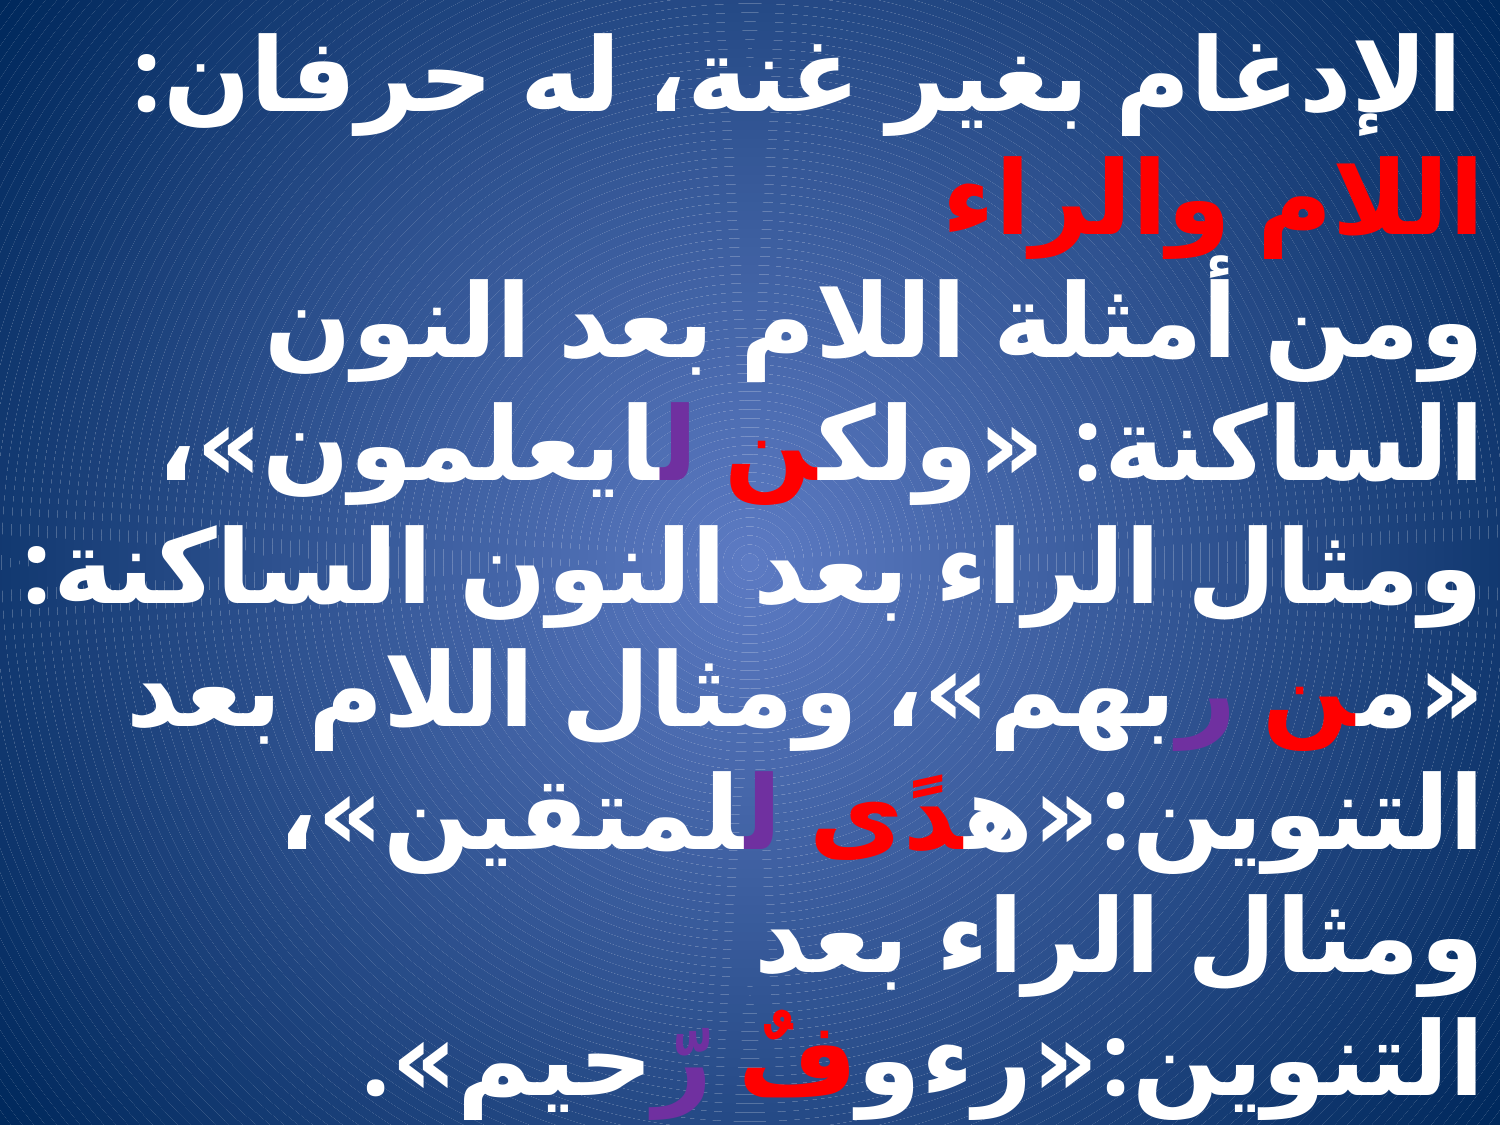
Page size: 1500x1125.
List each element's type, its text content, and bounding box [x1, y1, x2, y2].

title الإدغام بغير غنة، له حرفان: اللام والراء ومن أمثلة اللام بعد النون الساكنة: «ولكن لايعلمون»، ومثال الراء بعد النون الساكنة: «من ربهم»، ومثال اللام بعد التنوين:«هدًى للمتقين»، ومثال الراء بعد التنوين:«رءوفٌ رّحيم». [0, 0, 1500, 1125]
